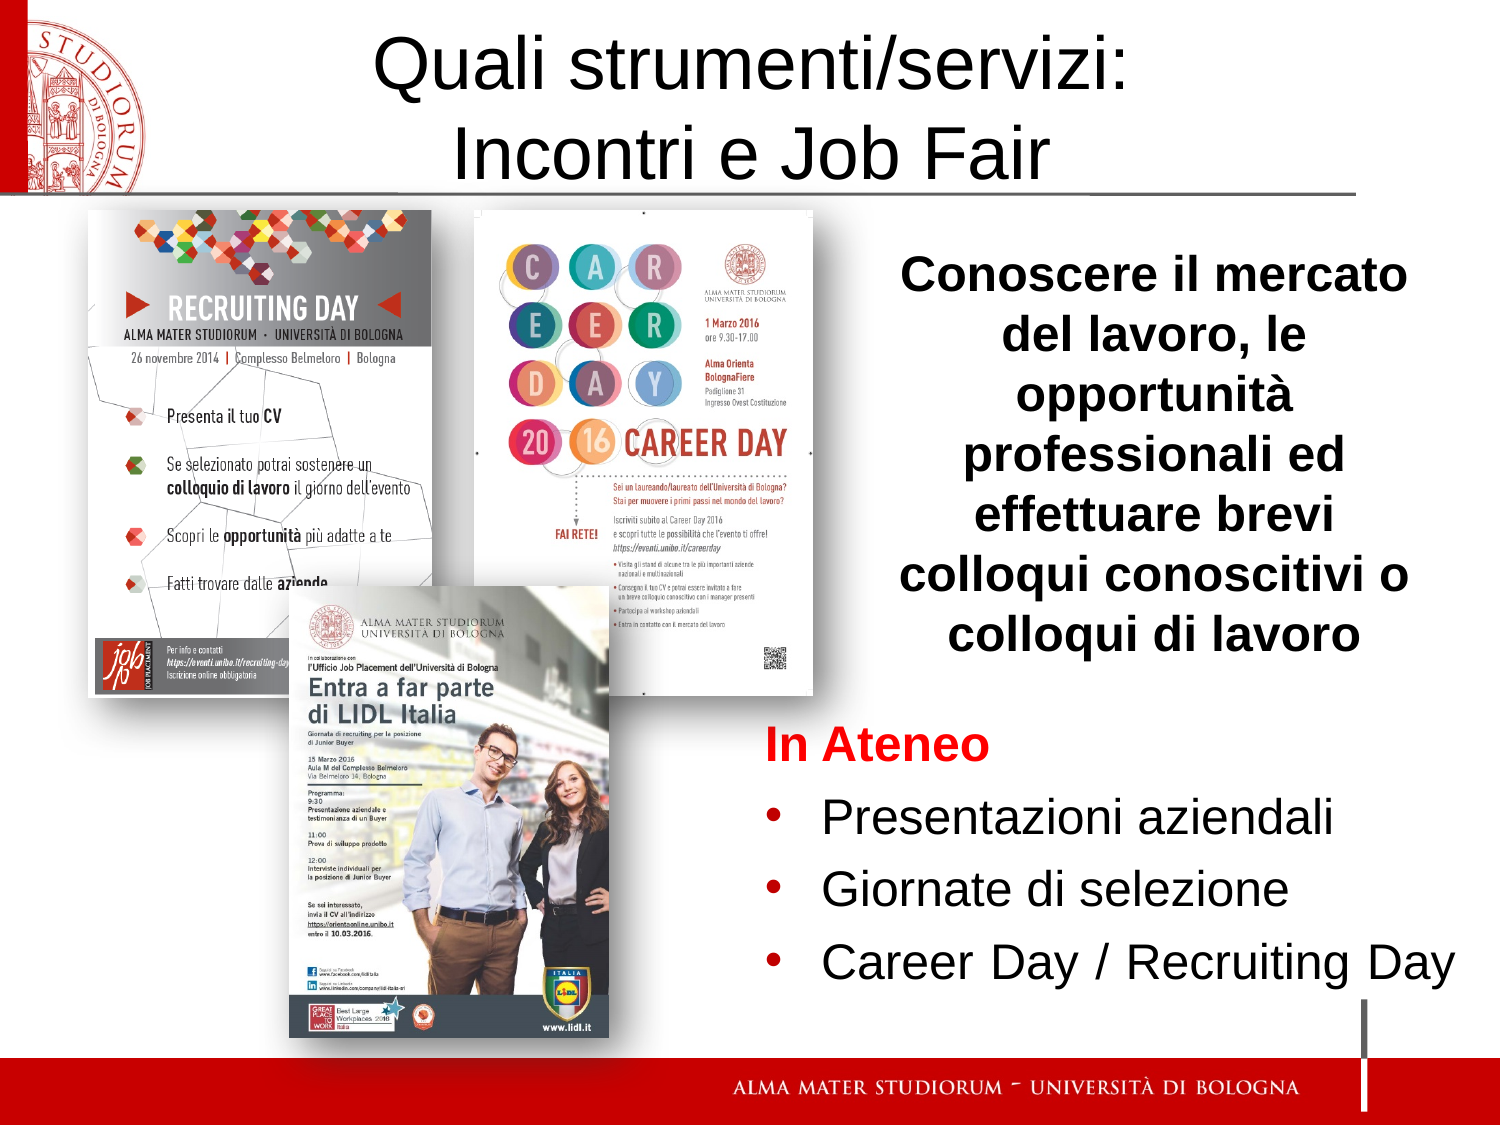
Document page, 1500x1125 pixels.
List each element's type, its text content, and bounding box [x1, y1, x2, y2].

picture [88, 209, 813, 1038]
text_box In Ateneo Presentazioni aziendali Giornate di selezione Career Day / Recruiting Day [750, 704, 1471, 997]
picture [28, 16, 76, 192]
title Quali strumenti/servizi: Incontri e Job Fair [76, 7, 1427, 195]
text_box Conoscere il mercato del lavoro, le opportunità professionali ed effettuare brevi colloqui conoscitivi o colloqui di lavoro [868, 234, 1441, 669]
picture [0, 1058, 1500, 1125]
